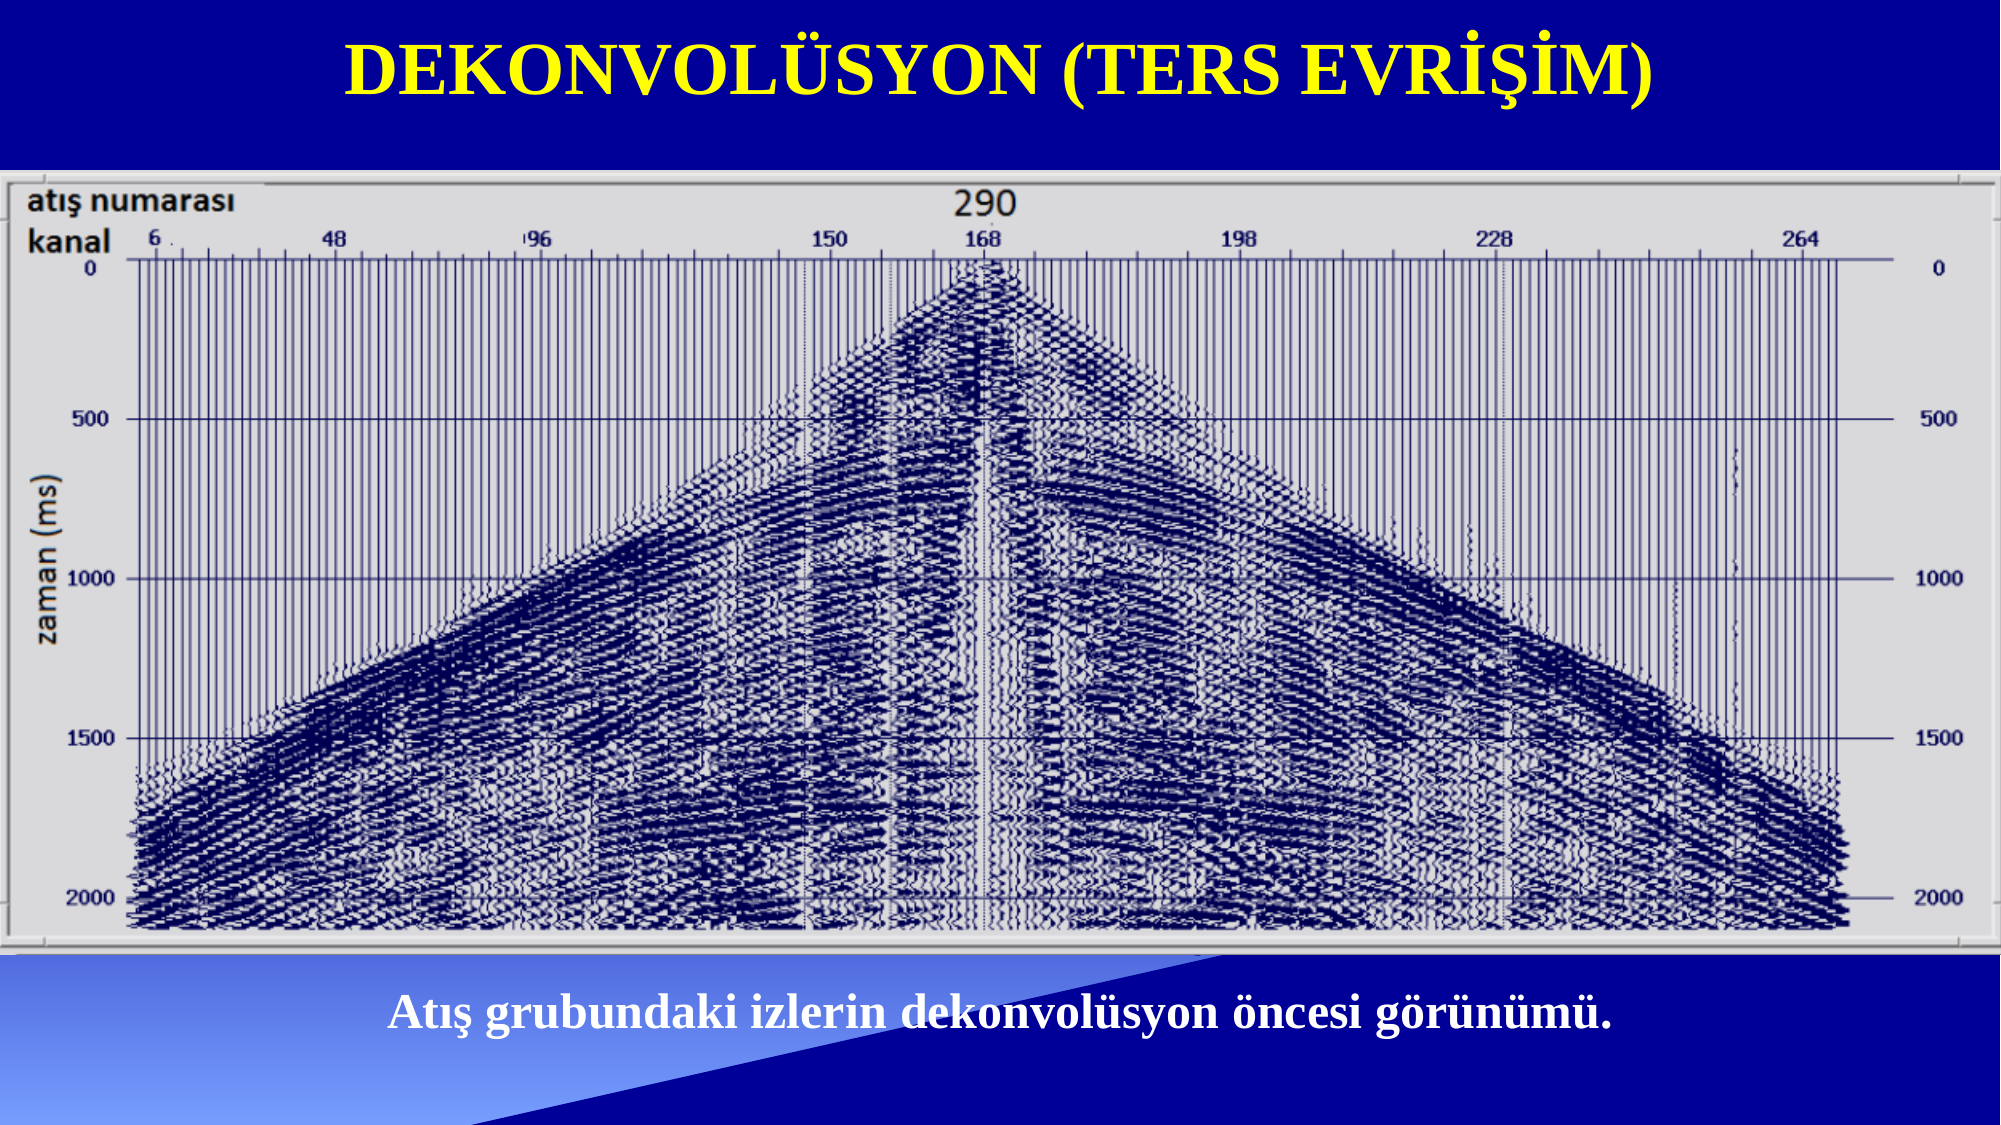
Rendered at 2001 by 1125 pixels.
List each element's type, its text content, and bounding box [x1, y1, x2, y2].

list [0, 170, 2000, 955]
title DEKONVOLÜSYON (TERS EVRİŞİM) [99, 0, 1901, 159]
text_box Atış grubundaki izlerin dekonvolüsyon öncesi görünümü. [99, 970, 1900, 1046]
